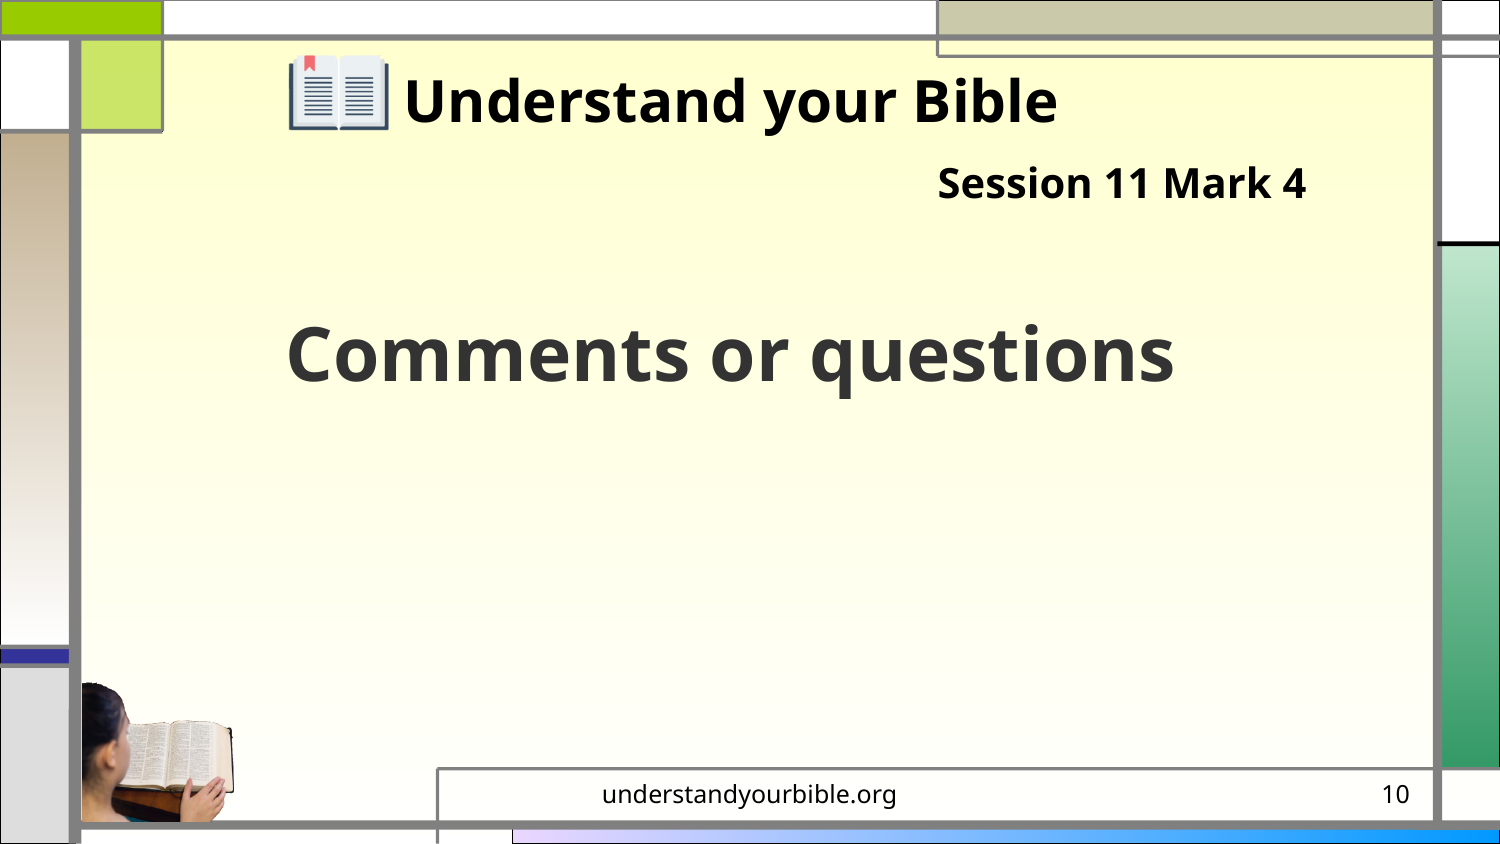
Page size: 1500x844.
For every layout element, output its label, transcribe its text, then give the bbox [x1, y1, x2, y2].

text_box Comments or questions [206, 298, 1257, 450]
picture [280, 47, 395, 138]
slide_number 10 [1074, 770, 1425, 818]
picture [81, 682, 235, 822]
text_box Session 11 Mark 4 [820, 131, 1424, 233]
text_box Understand your Bible [276, 16, 1187, 182]
footer understandyourbible.org [512, 770, 988, 818]
